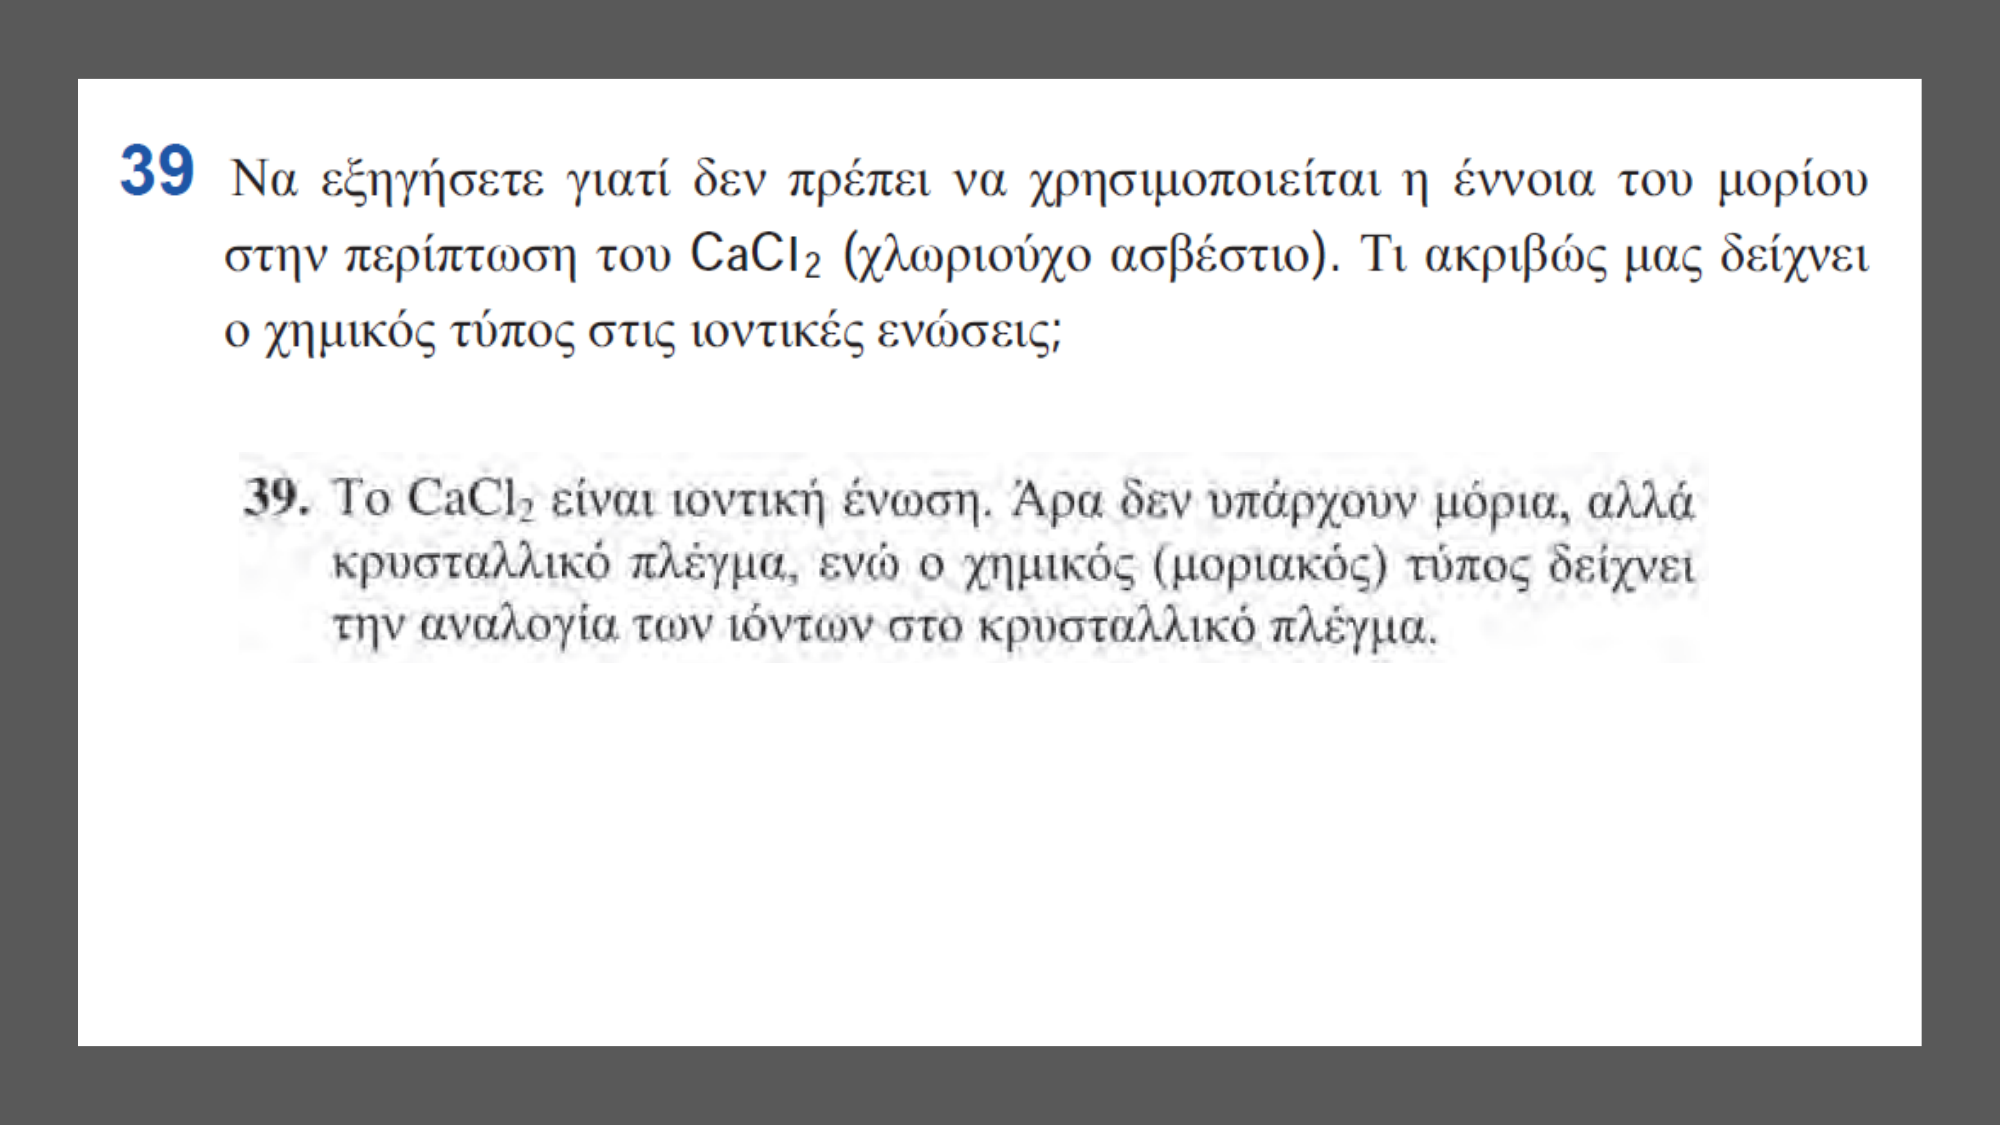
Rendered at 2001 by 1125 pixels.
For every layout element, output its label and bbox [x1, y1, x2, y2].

picture [105, 127, 1895, 379]
picture [238, 452, 1709, 663]
text_box [0, 0, 2000, 1125]
text_box [77, 78, 1923, 1047]
